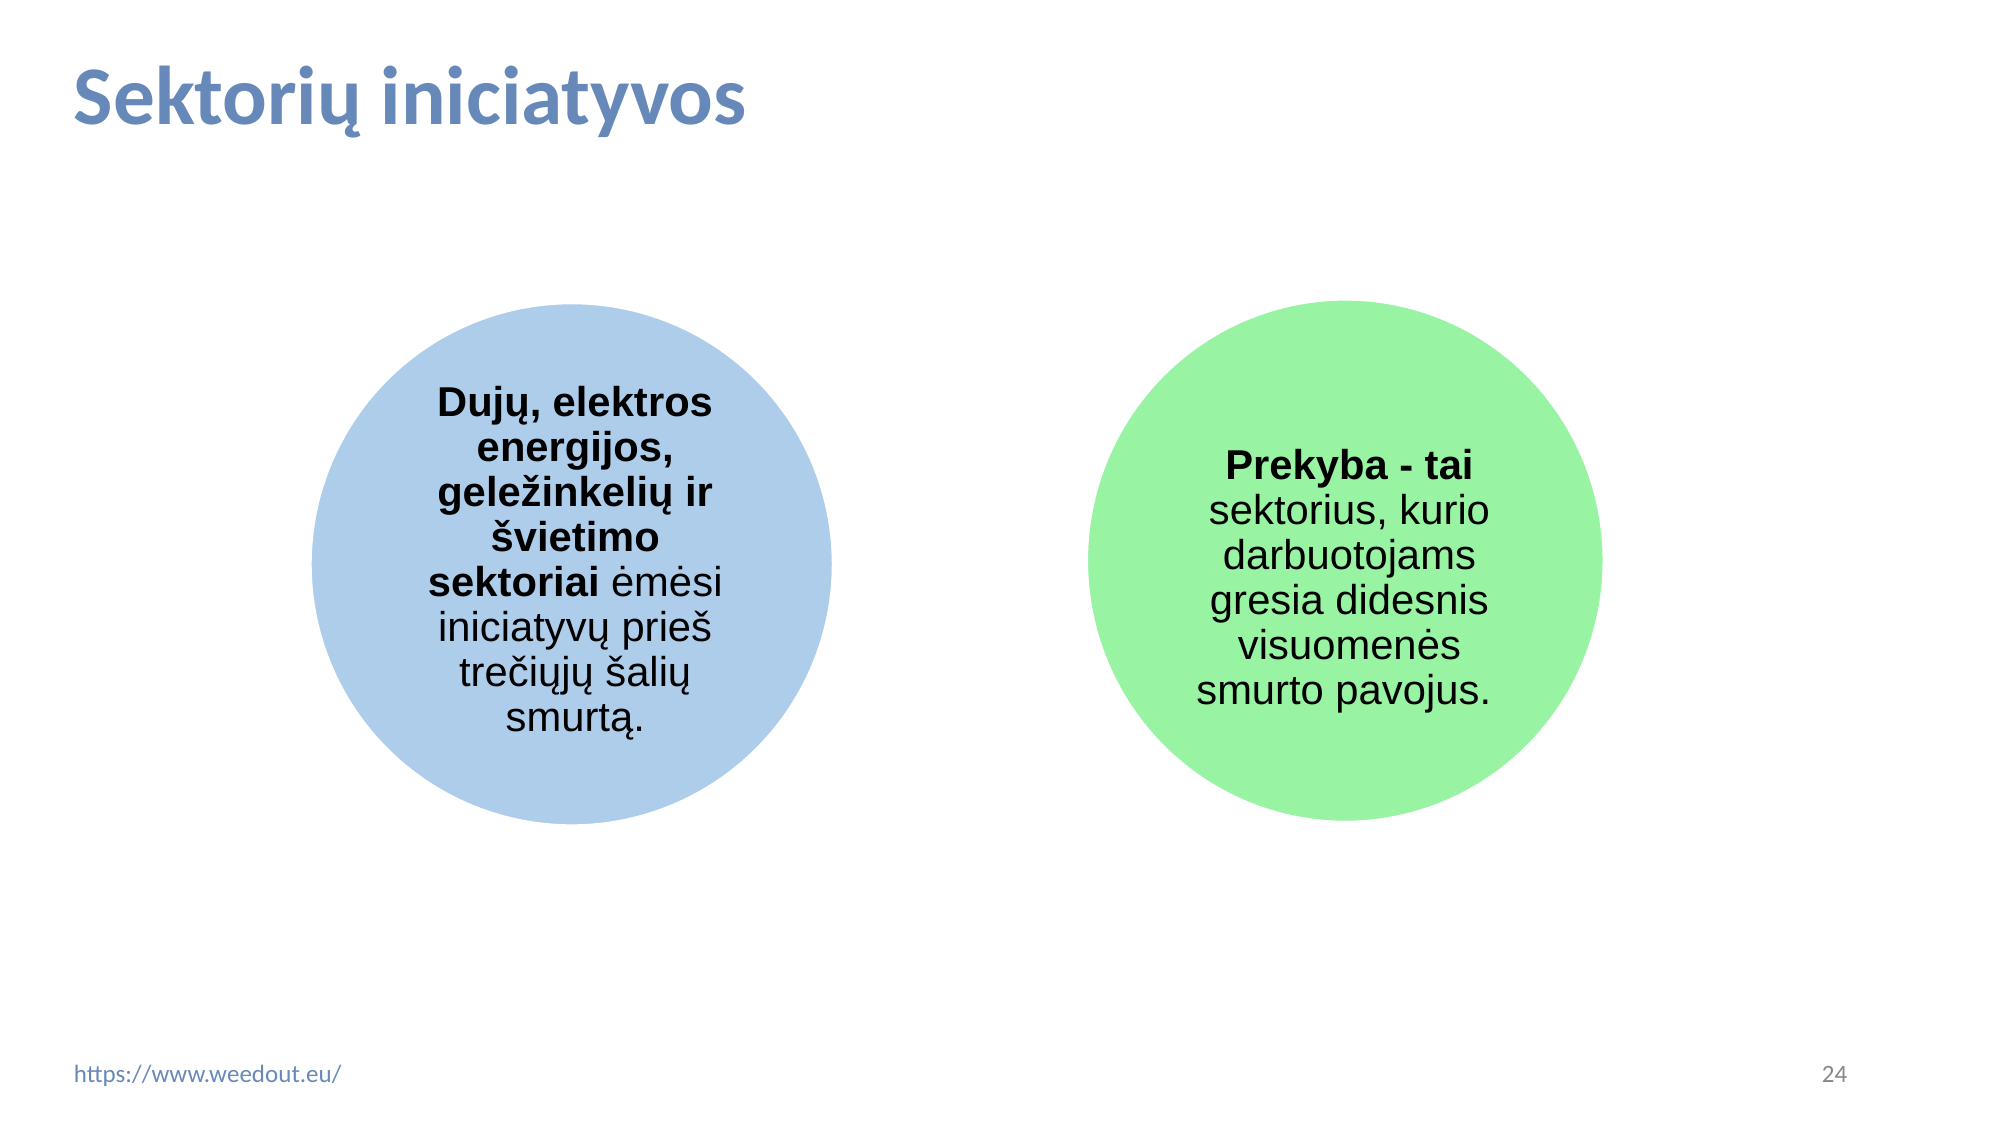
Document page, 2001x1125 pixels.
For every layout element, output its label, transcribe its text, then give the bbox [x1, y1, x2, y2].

slide_number ‹#› [1412, 1042, 1863, 1103]
text_box https://www.weedout.eu/ [58, 1049, 508, 1095]
title Sektorių iniciatyvos [58, 45, 1724, 146]
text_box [309, 298, 1605, 827]
